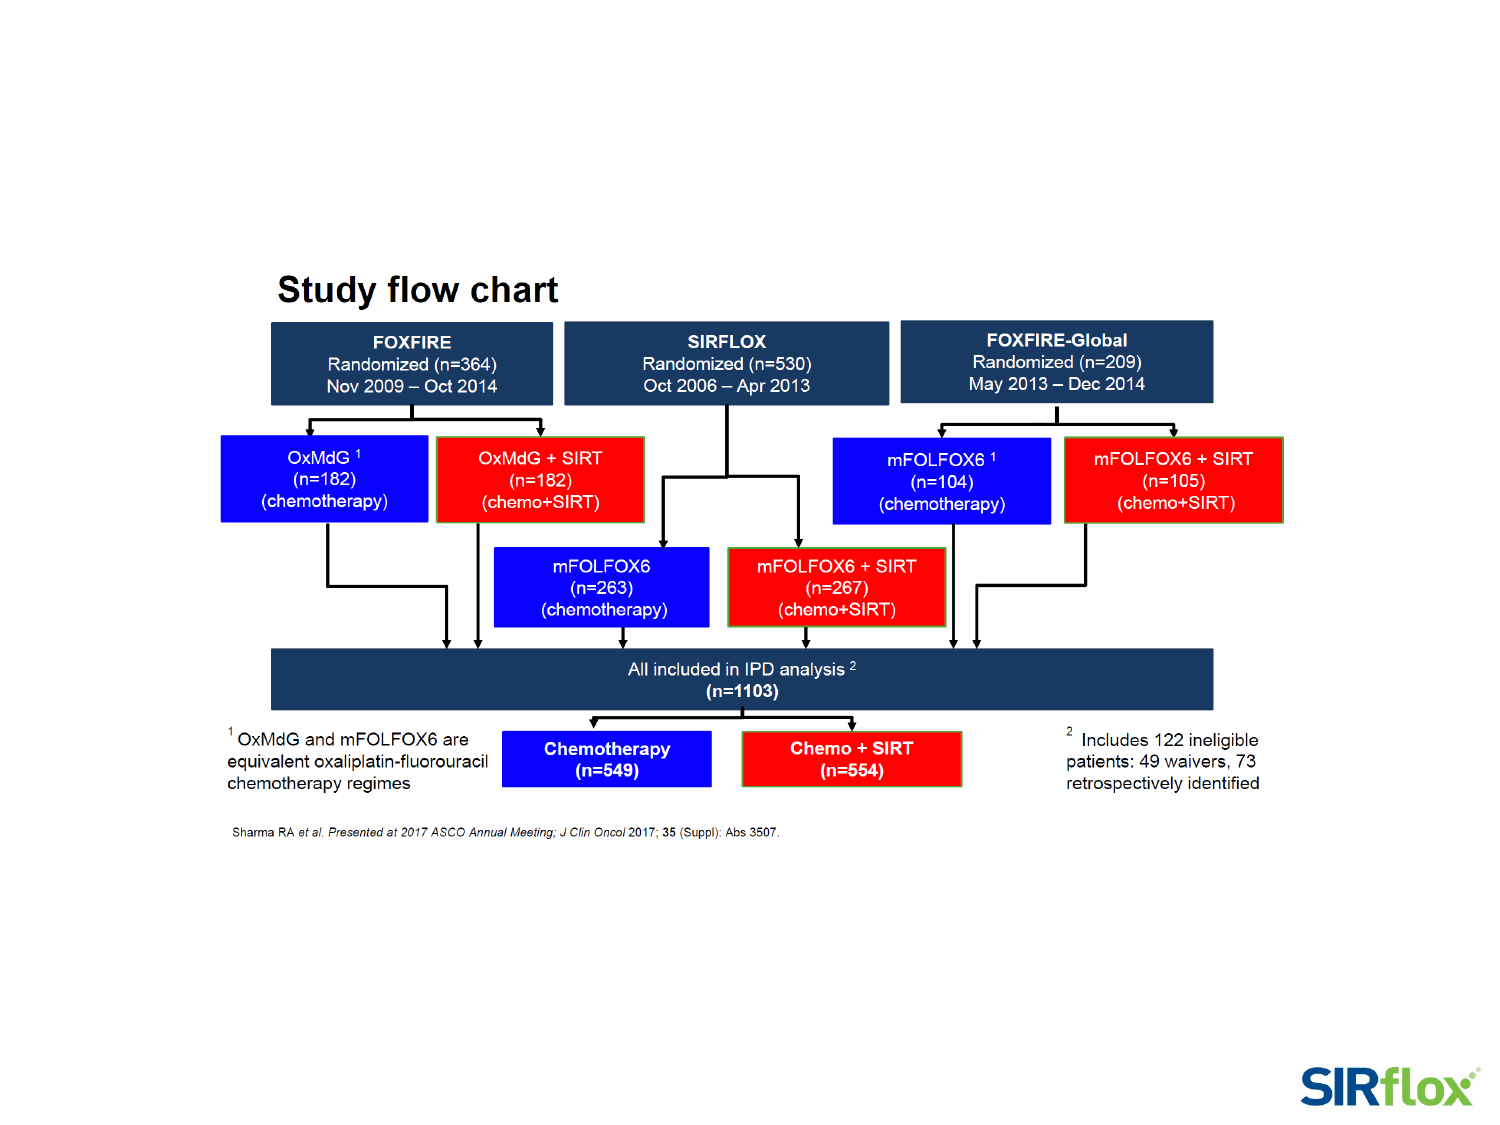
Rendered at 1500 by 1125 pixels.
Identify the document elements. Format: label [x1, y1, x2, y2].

picture [1293, 1059, 1488, 1113]
picture [187, 261, 1313, 864]
